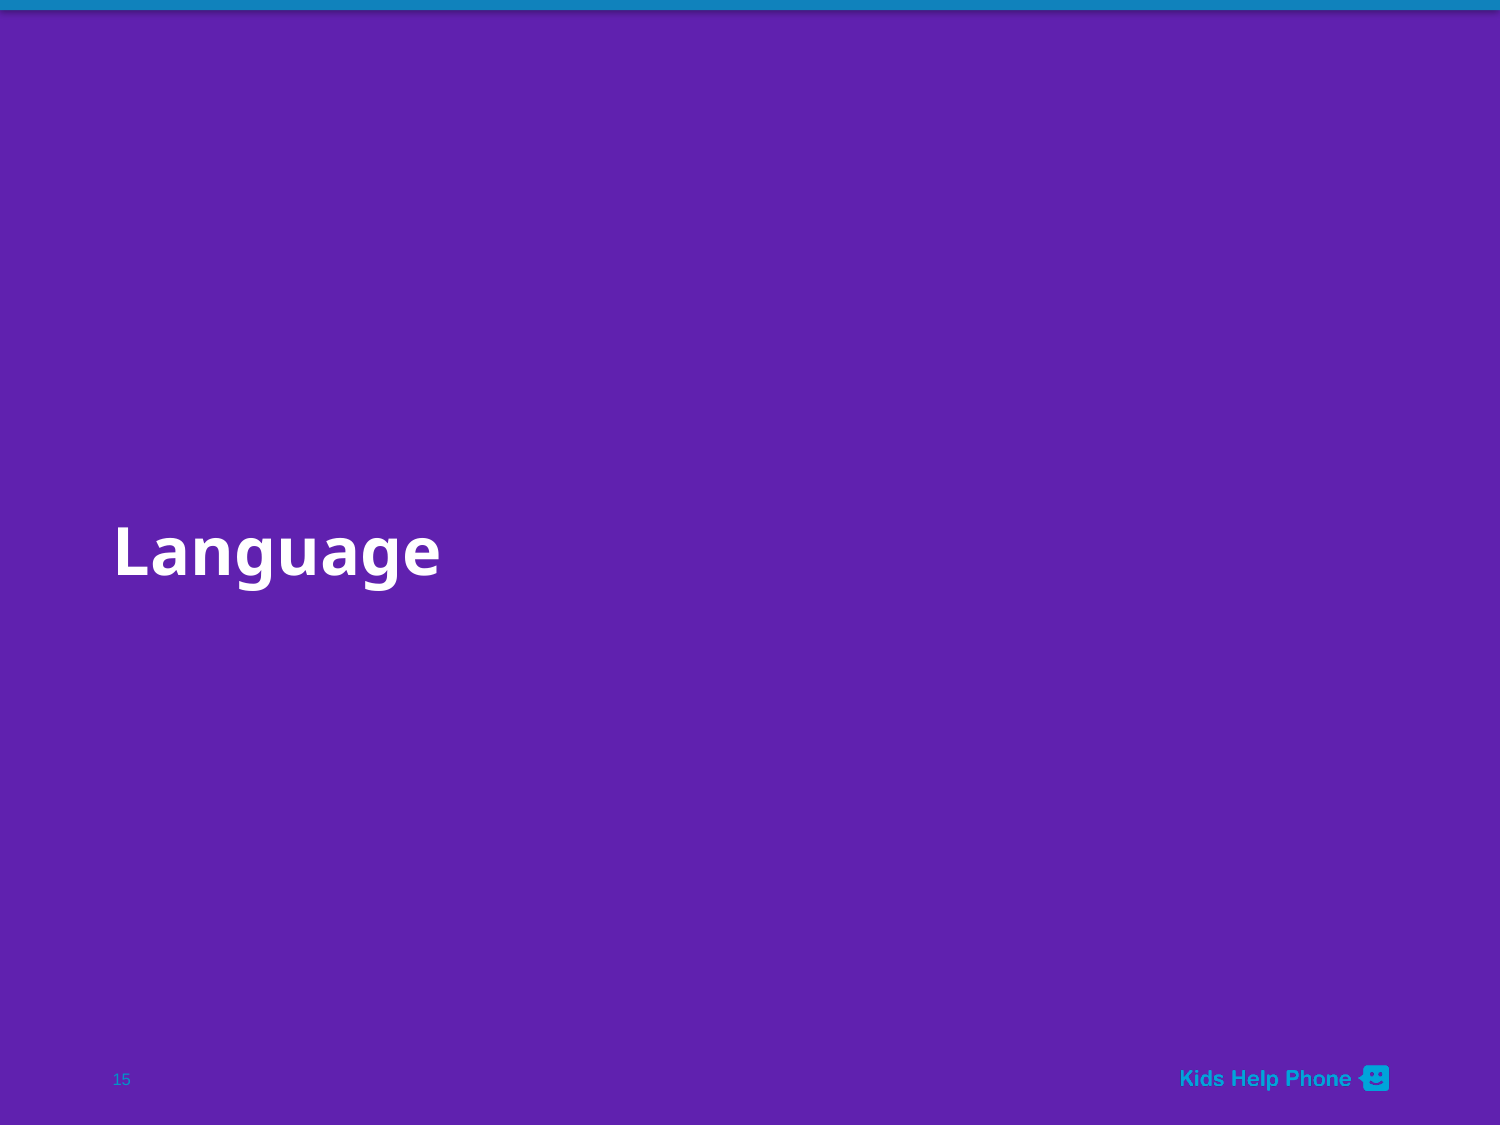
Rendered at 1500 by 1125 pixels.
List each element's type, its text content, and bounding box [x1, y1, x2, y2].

title Language [112, 375, 1388, 724]
